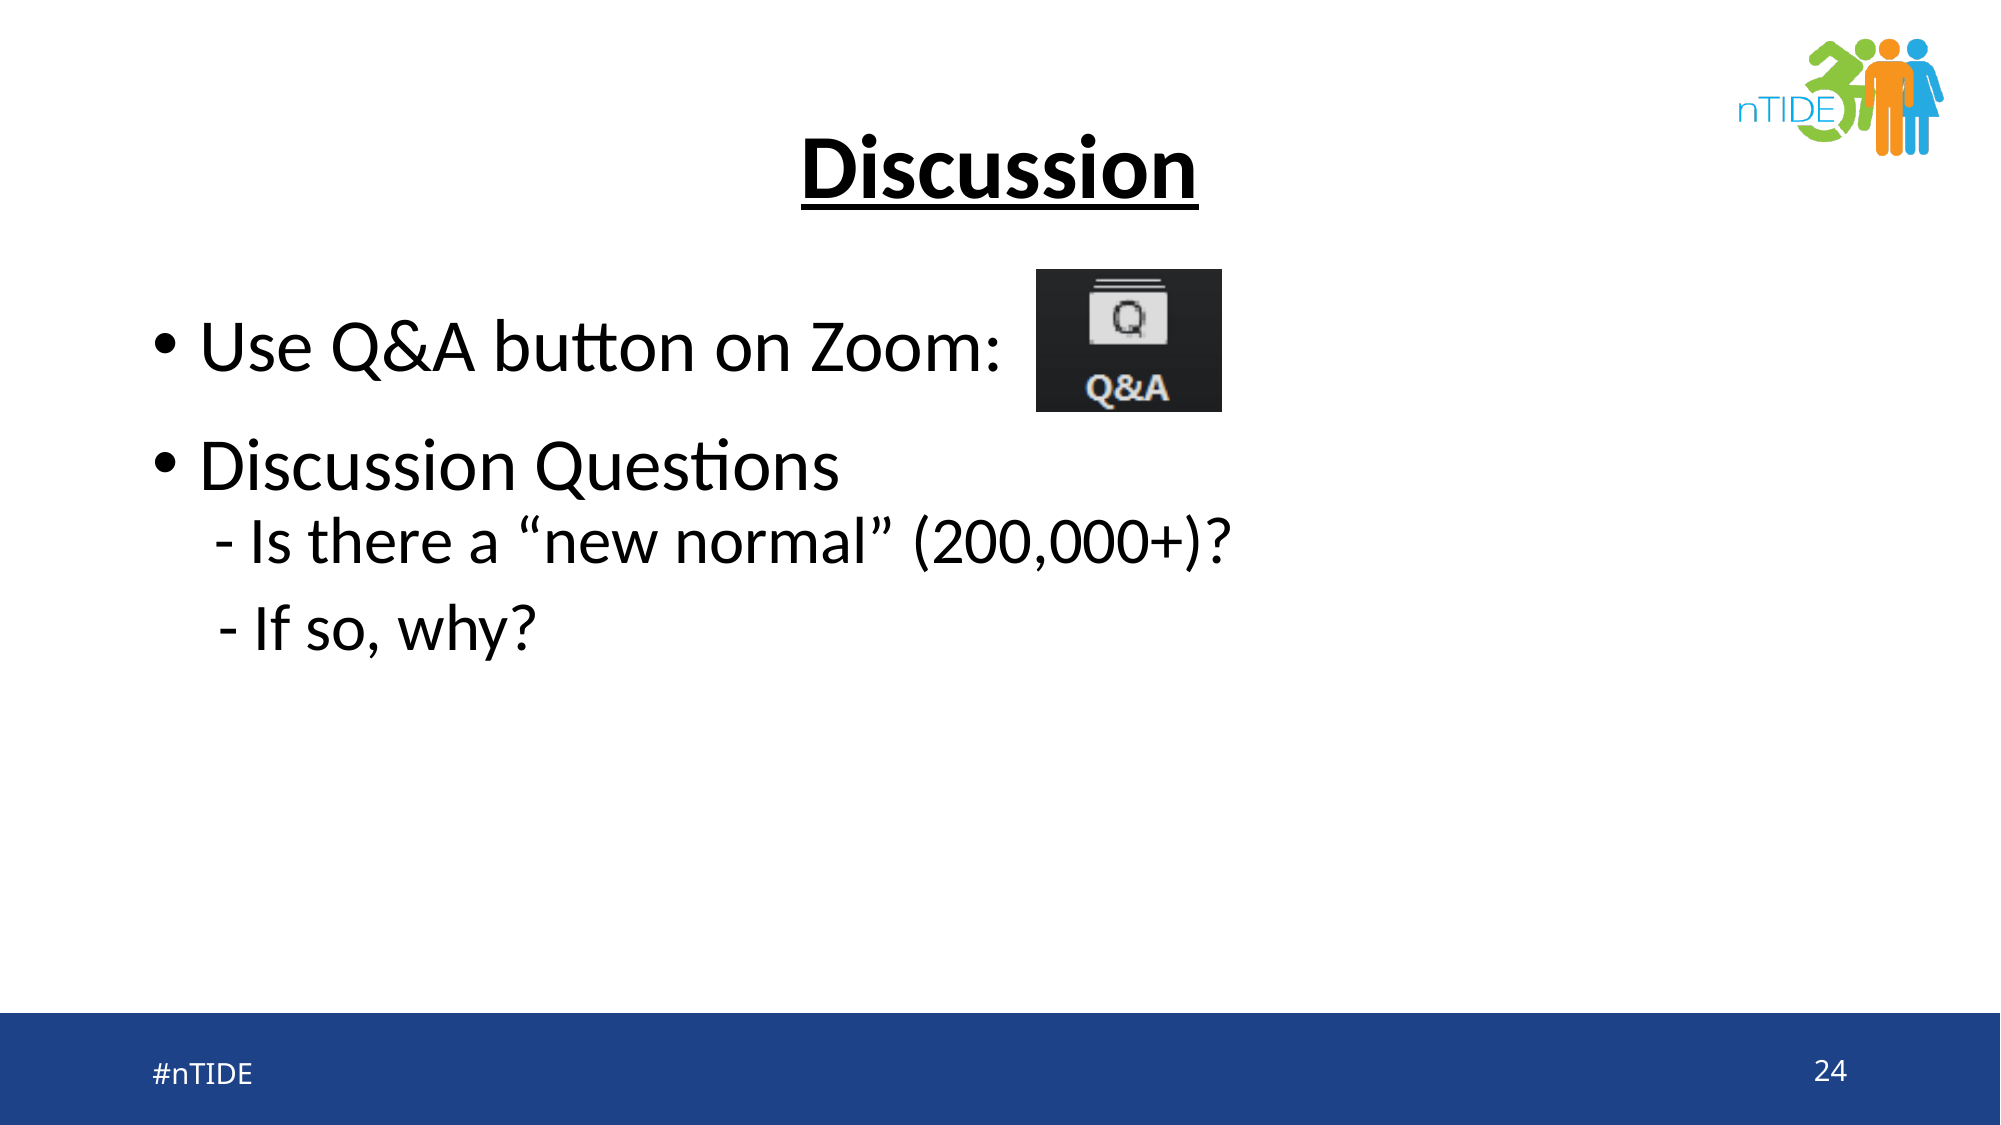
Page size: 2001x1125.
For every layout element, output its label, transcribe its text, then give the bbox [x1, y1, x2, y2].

slide_number #nTIDE [137, 1042, 588, 1103]
picture [1036, 269, 1222, 412]
title Discussion [137, 59, 1863, 278]
list Use Q&A button on Zoom: Discussion Questions - Is there a “new normal” (200,000+)? - If so, why? [137, 299, 1863, 1014]
picture [1731, 34, 1952, 167]
slide_number 24 [1412, 1042, 1863, 1103]
